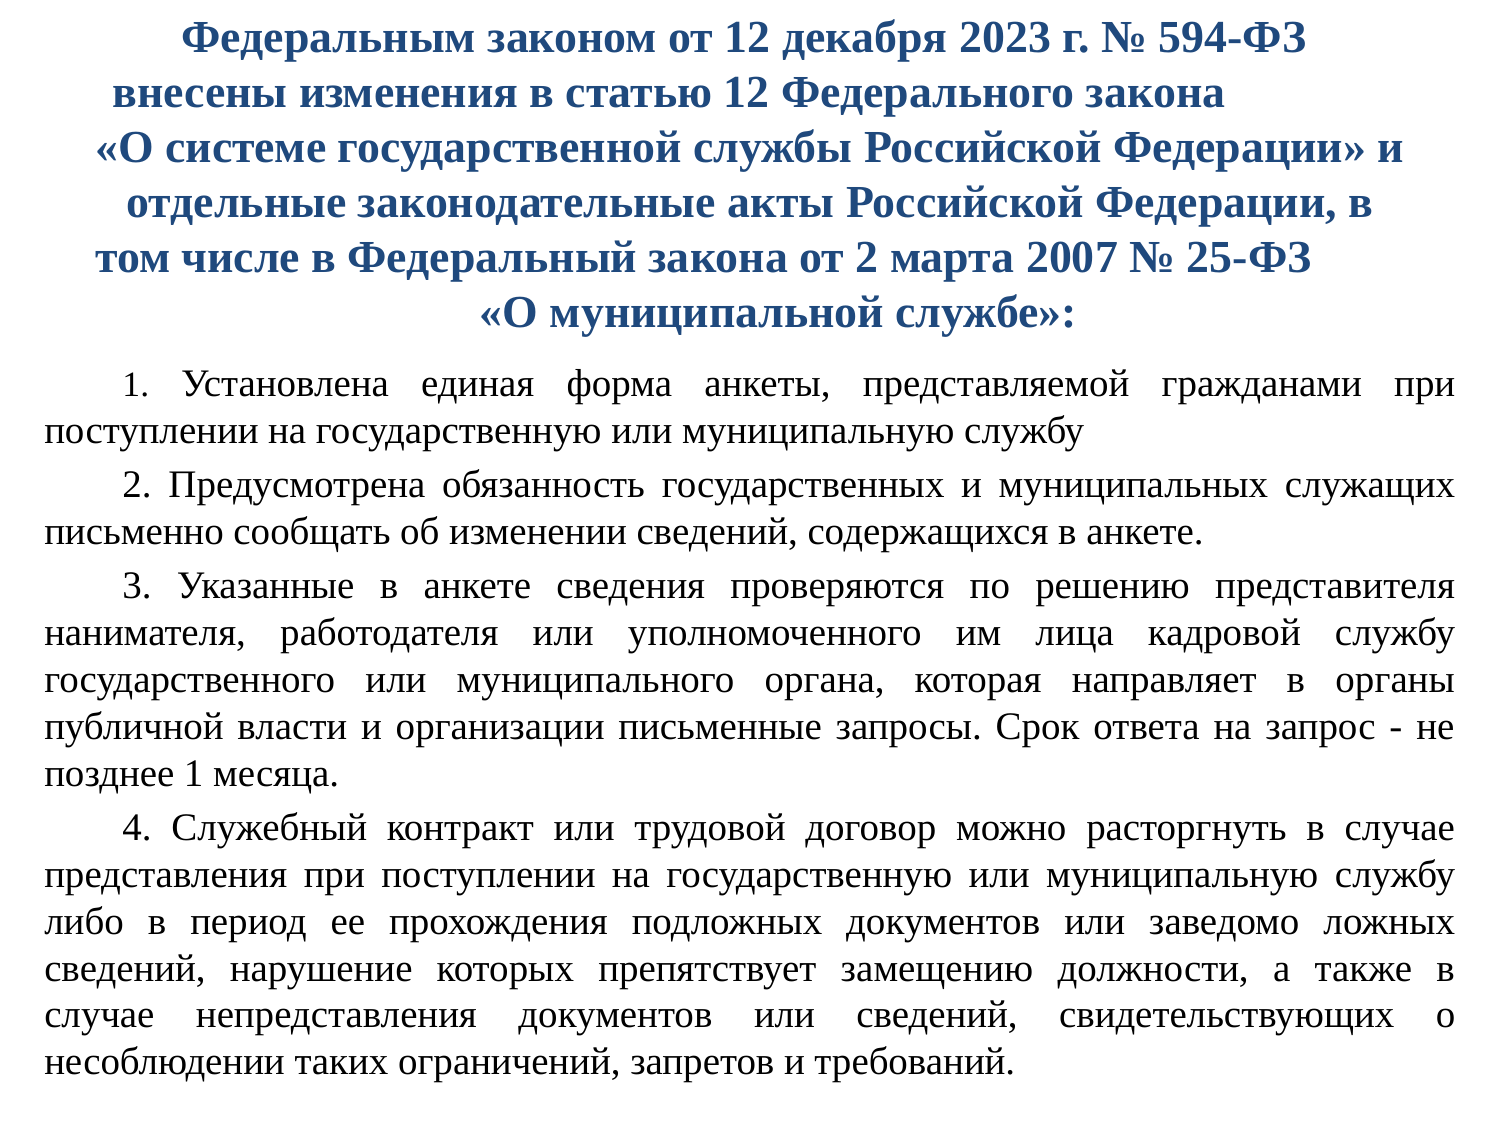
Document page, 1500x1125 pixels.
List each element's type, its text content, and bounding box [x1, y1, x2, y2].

list 1. Установлена единая форма анкеты, представляемой гражданами при поступлении на государственную или муниципальную службу 2. Предусмотрена обязанность государственных и муниципальных служащих письменно сообщать об изменении сведений, содержащихся в анкете. 3. Указанные в анкете сведения проверяются по решению представителя нанимателя, работодателя или уполномоченного им лица кадровой службу государственного или муниципального органа, которая направляет в органы публичной власти и организации письменные запросы. Срок ответа на запрос - не позднее 1 месяца. 4. Служебный контракт или трудовой договор можно расторгнуть в случае представления при поступлении на государственную или муниципальную службу либо в период ее прохождения подложных документов или заведомо ложных сведений, нарушение которых препятствует замещению должности, а также в случае непредставления документов или сведений, свидетельствующих о несоблюдении таких ограничений, запретов и требований. [29, 349, 1471, 1106]
title Федеральным законом от 12 декабря 2023 г. № 594-ФЗ внесены изменения в статью 12 Федерального закона «О системе государственной службы Российской Федерации» и отдельные законодательные акты Российской Федерации, в том числе в Федеральный закона от 2 марта 2007 № 25-ФЗ «О муниципальной службе»: [75, 78, 1425, 266]
